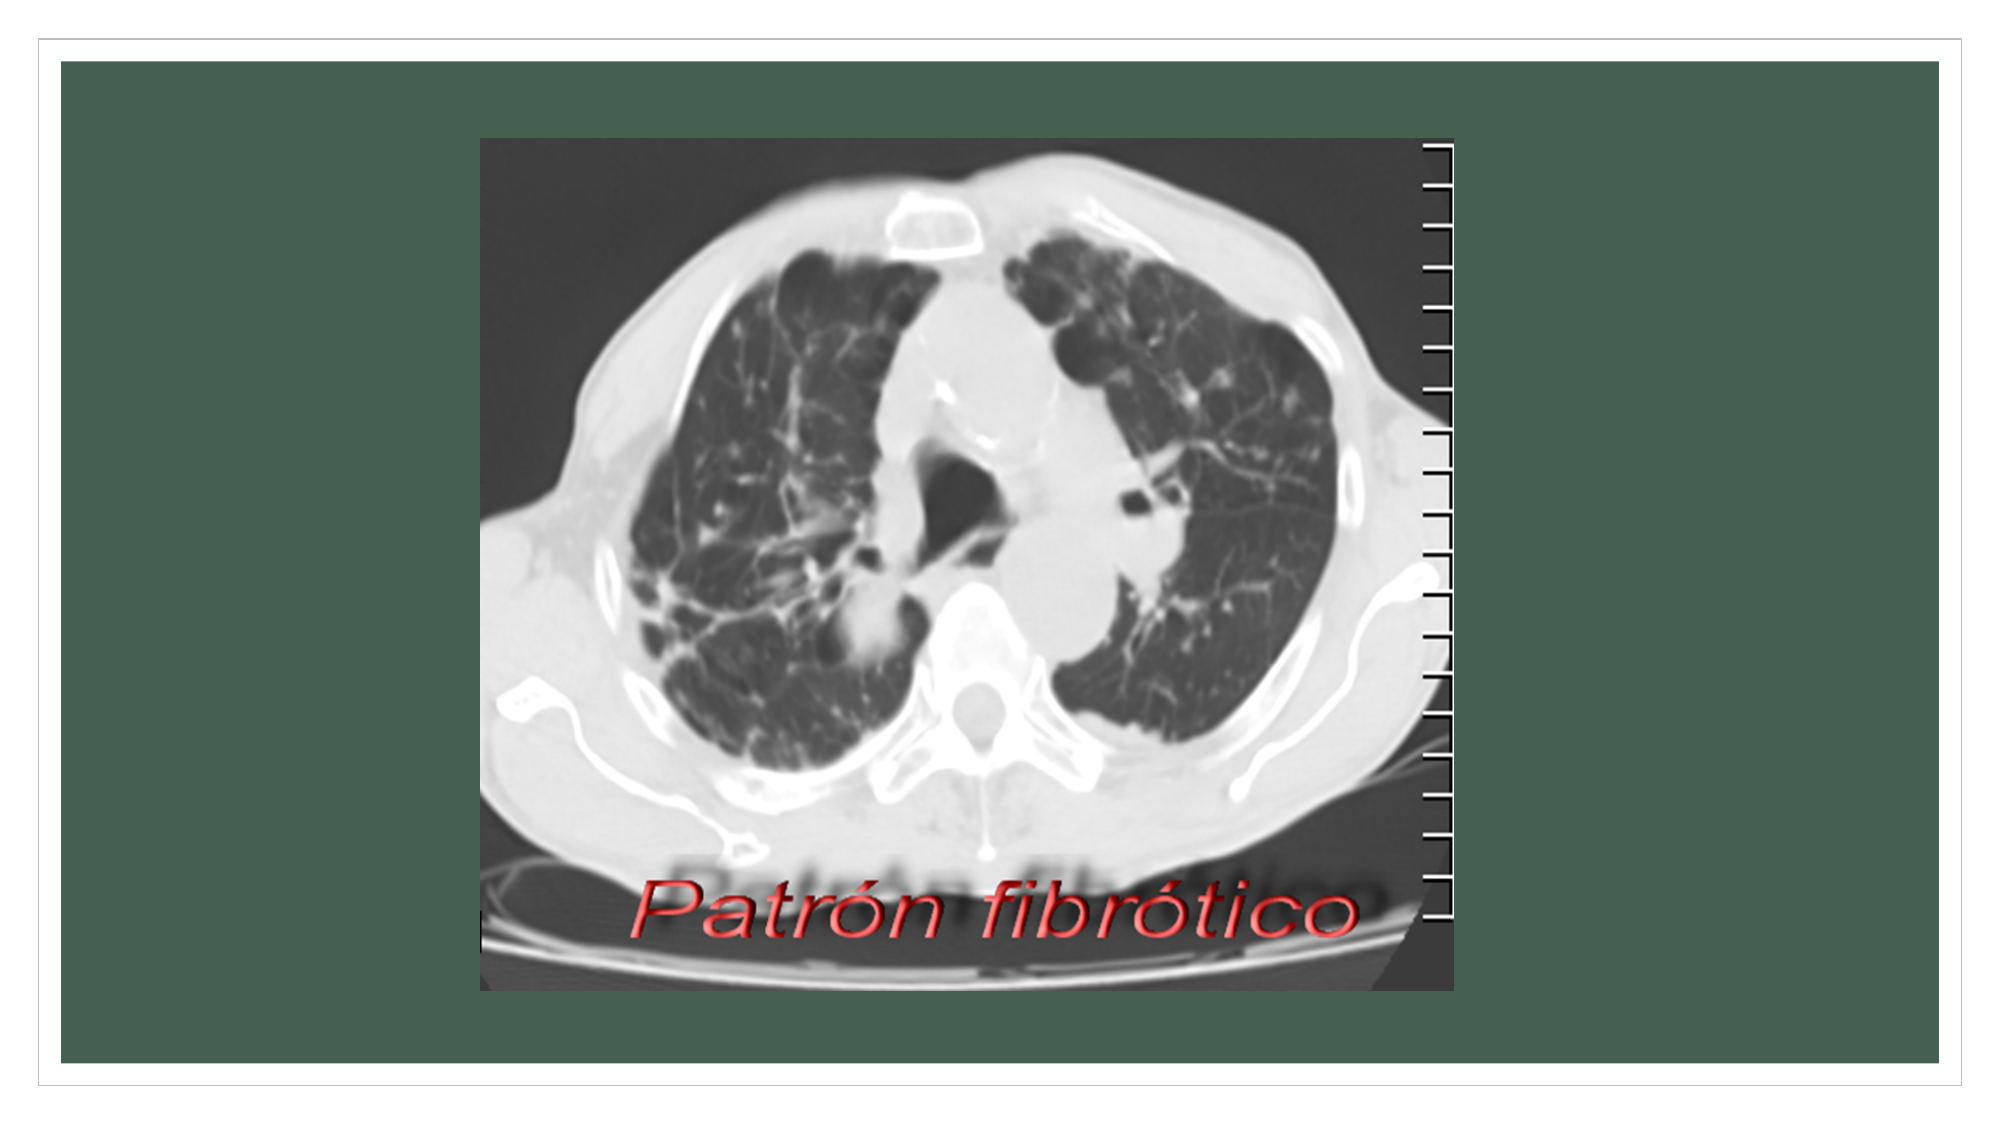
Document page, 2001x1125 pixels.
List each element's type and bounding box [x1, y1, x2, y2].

list [480, 138, 1454, 991]
